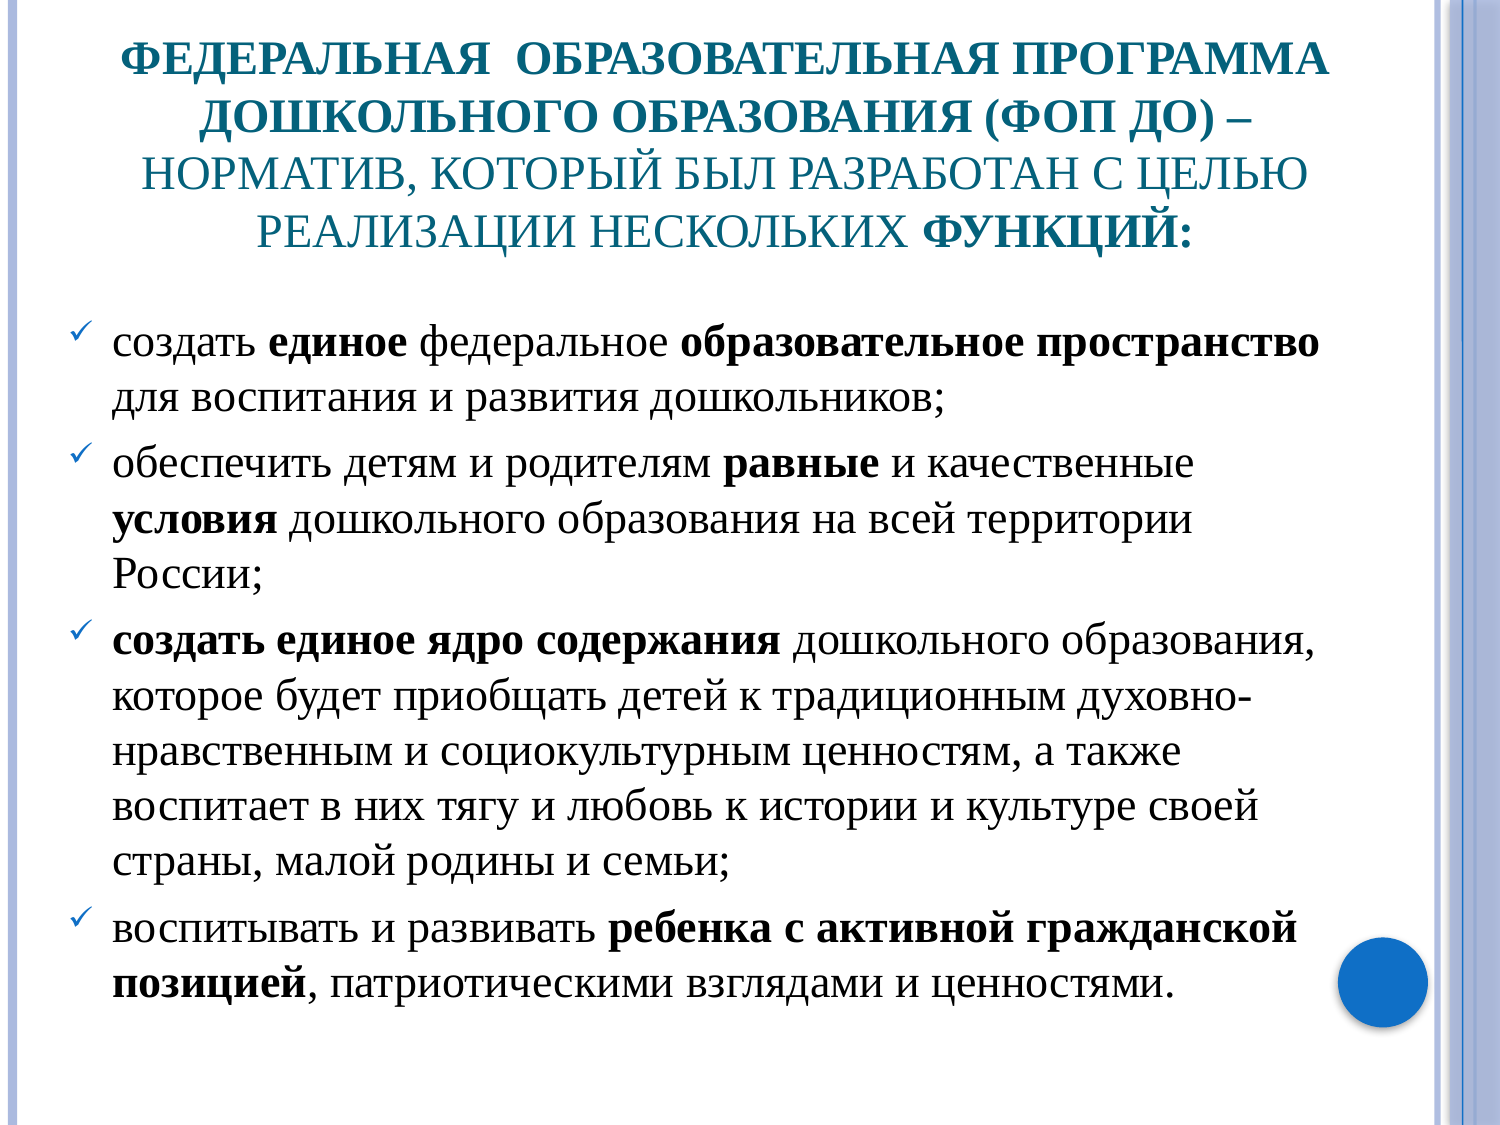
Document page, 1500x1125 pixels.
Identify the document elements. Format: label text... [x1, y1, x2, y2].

title Федеральная образовательная программа дошкольного образования (ФОП ДО) – норматив, который был разработан с целью реализации нескольких функций: [75, 19, 1376, 303]
list создать единое федеральное образовательное пространство для воспитания и развития дошкольников; обеспечить детям и родителям равные и качественные условия дошкольного образования на всей территории России; создать единое ядро содержания дошкольного образования, которое будет приобщать детей к традиционным духовно-нравственным и социокультурным ценностям, а также воспитает в них тягу и любовь к истории и культуре своей страны, малой родины и семьи; воспитывать и развивать ребенка с активной гражданской позицией, патриотическими взглядами и ценностями. [53, 302, 1341, 1094]
